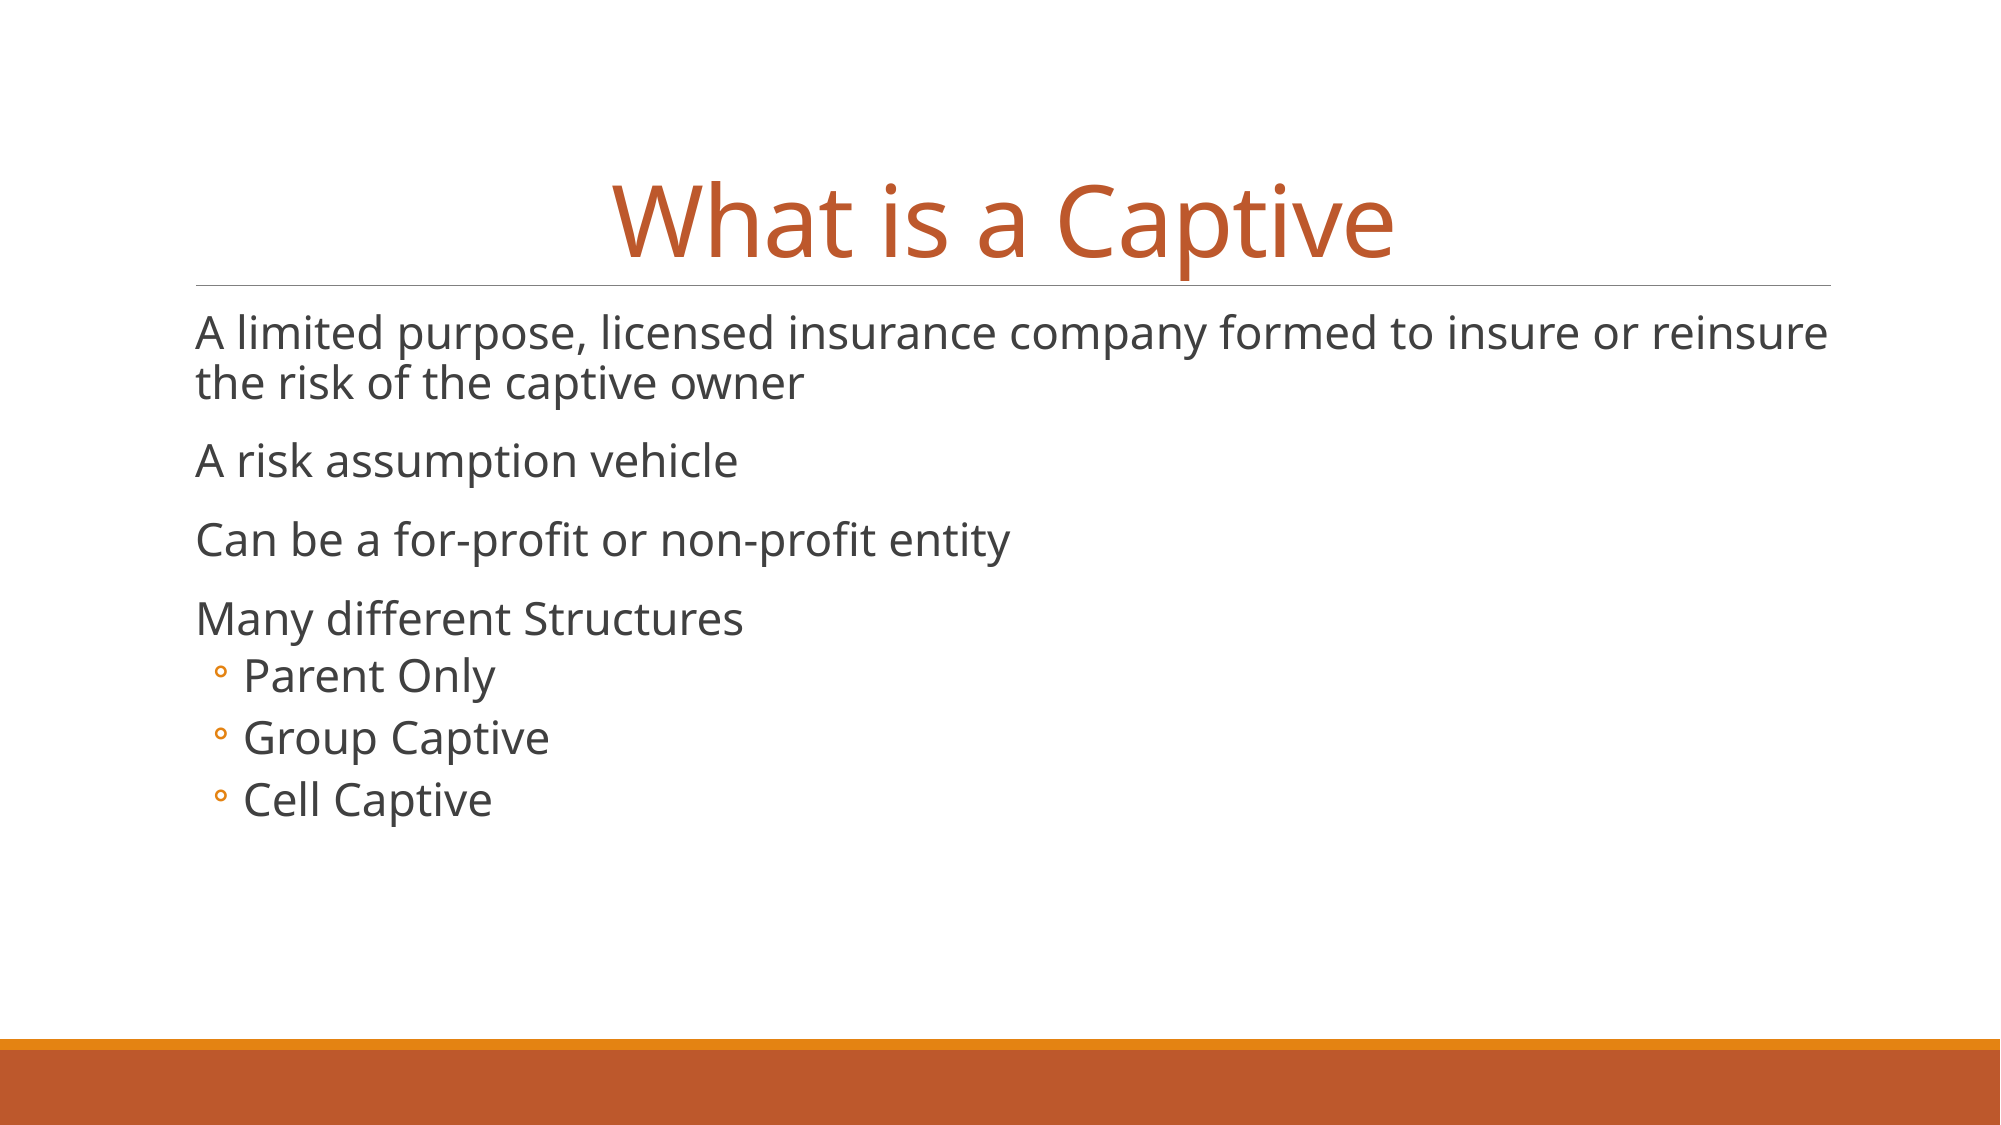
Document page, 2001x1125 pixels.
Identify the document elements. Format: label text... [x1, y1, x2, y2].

title What is a Captive [180, 47, 1830, 285]
list A limited purpose, licensed insurance company formed to insure or reinsure the risk of the captive owner A risk assumption vehicle Can be a for-profit or non-profit entity Many different Structures Parent Only Group Captive Cell Captive [180, 302, 1830, 963]
